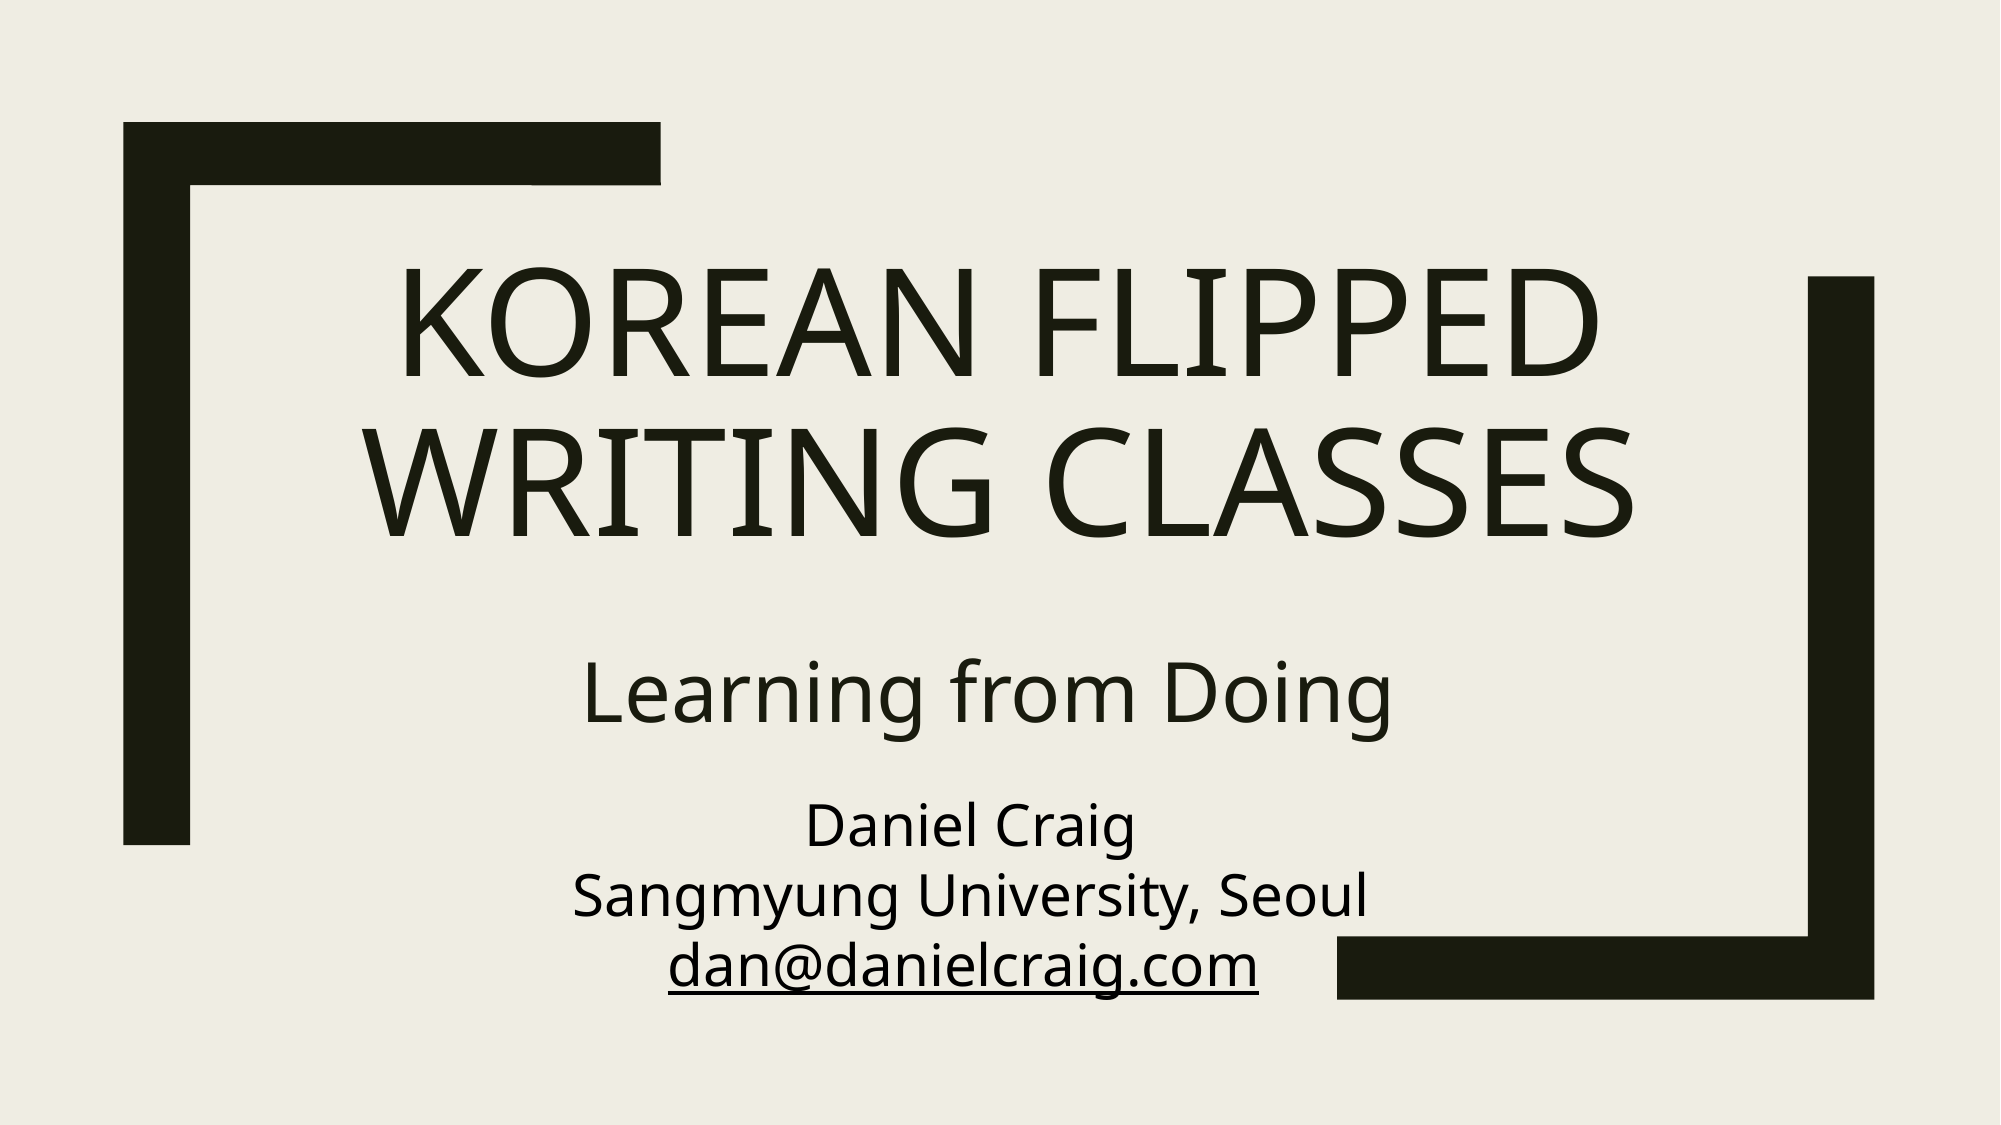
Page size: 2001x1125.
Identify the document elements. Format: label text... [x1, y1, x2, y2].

subtitle Learning from Doing [257, 619, 1720, 804]
title Korean Flipped Writing Classes [175, 184, 1825, 576]
text_box Daniel Craig Sangmyung University, Seoul dan@danielcraig.com [490, 780, 1452, 1015]
